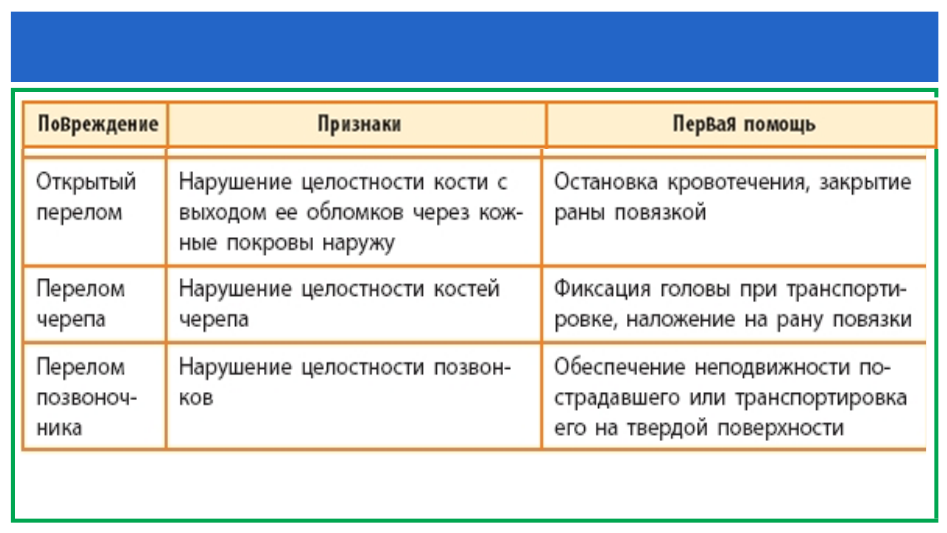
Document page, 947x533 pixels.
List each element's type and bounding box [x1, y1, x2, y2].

picture [19, 96, 946, 457]
